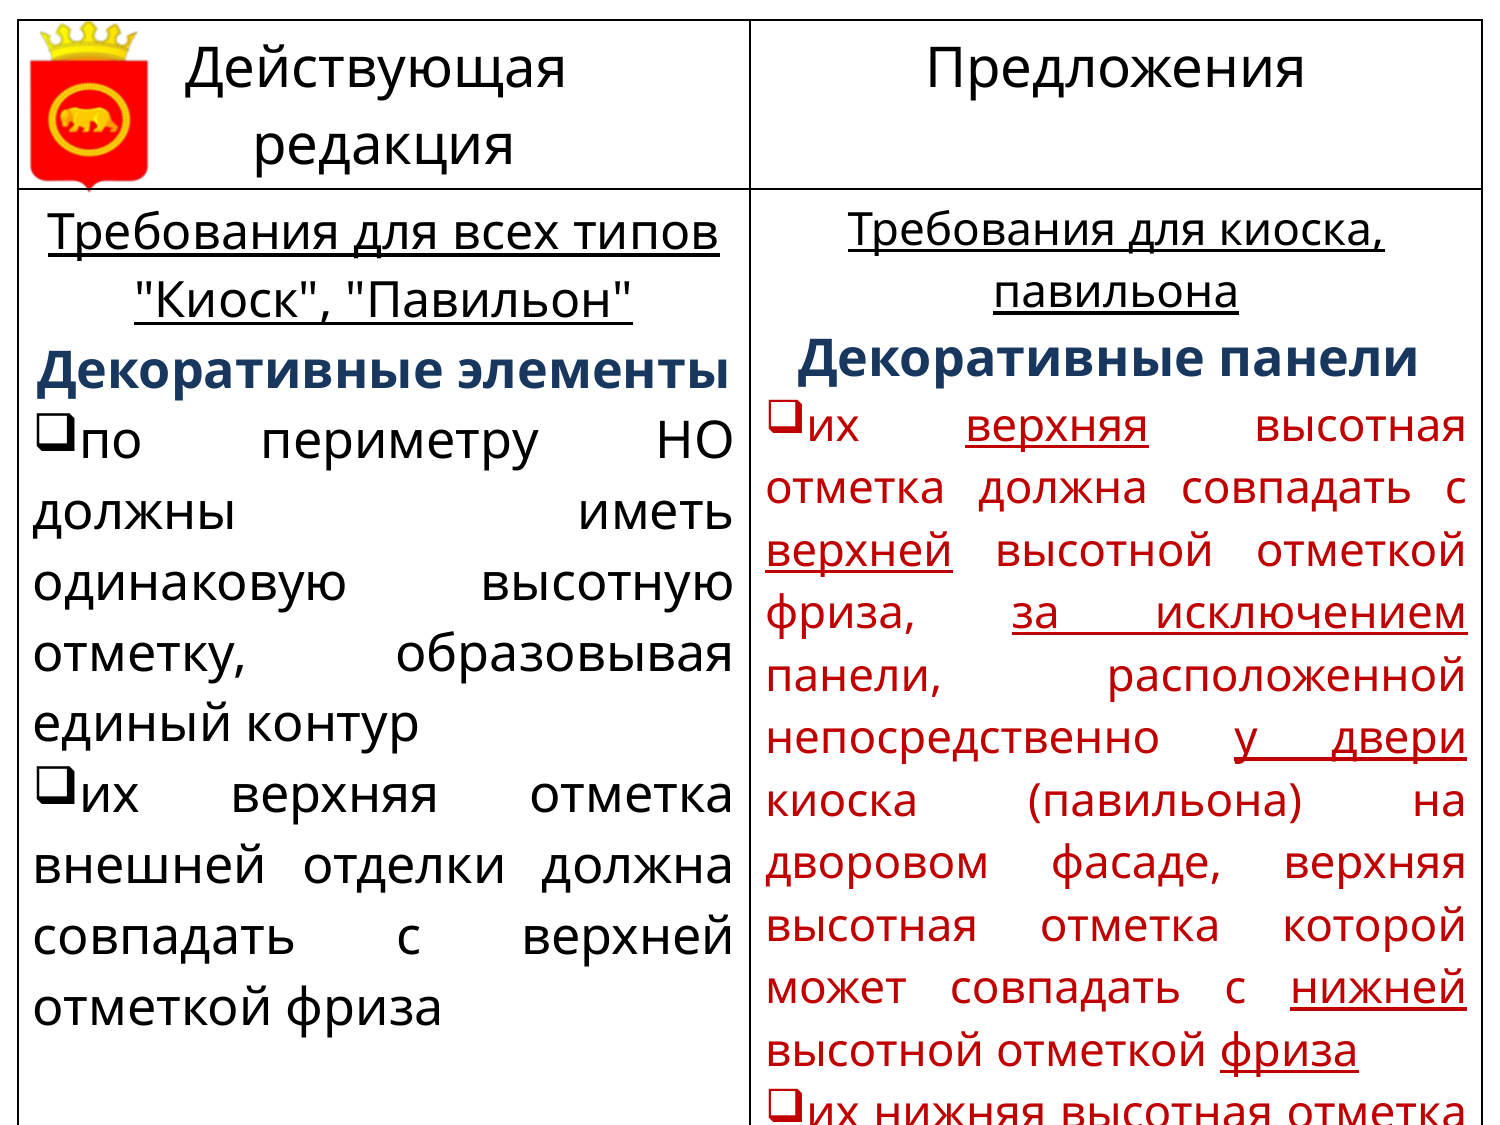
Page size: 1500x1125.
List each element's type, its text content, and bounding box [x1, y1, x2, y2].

picture [29, 18, 149, 194]
table_header Действующая редакция [151, 21, 749, 188]
table_cell Требования для всех типов "Киоск", "Павильон" Декоративные элементы по периметру НО должны иметь одинаковую высотную отметку, образовывая единый контур их верхняя отметка внешней отделки должна совпадать с верхней отметкой фриза [19, 190, 749, 1125]
table_header Предложения [751, 21, 1481, 188]
table_cell Требования для киоска, павильона Декоративные панели их верхняя высотная отметка должна совпадать с верхней высотной отметкой фриза, за исключением панели, расположенной непосредственно у двери киоска (павильона) на дворовом фасаде, верхняя высотная отметка которой может совпадать с нижней высотной отметкой фриза их нижняя высотная отметка должна достигать цоколя [751, 190, 1481, 1125]
table_header Действующая редакция [19, 21, 25, 188]
